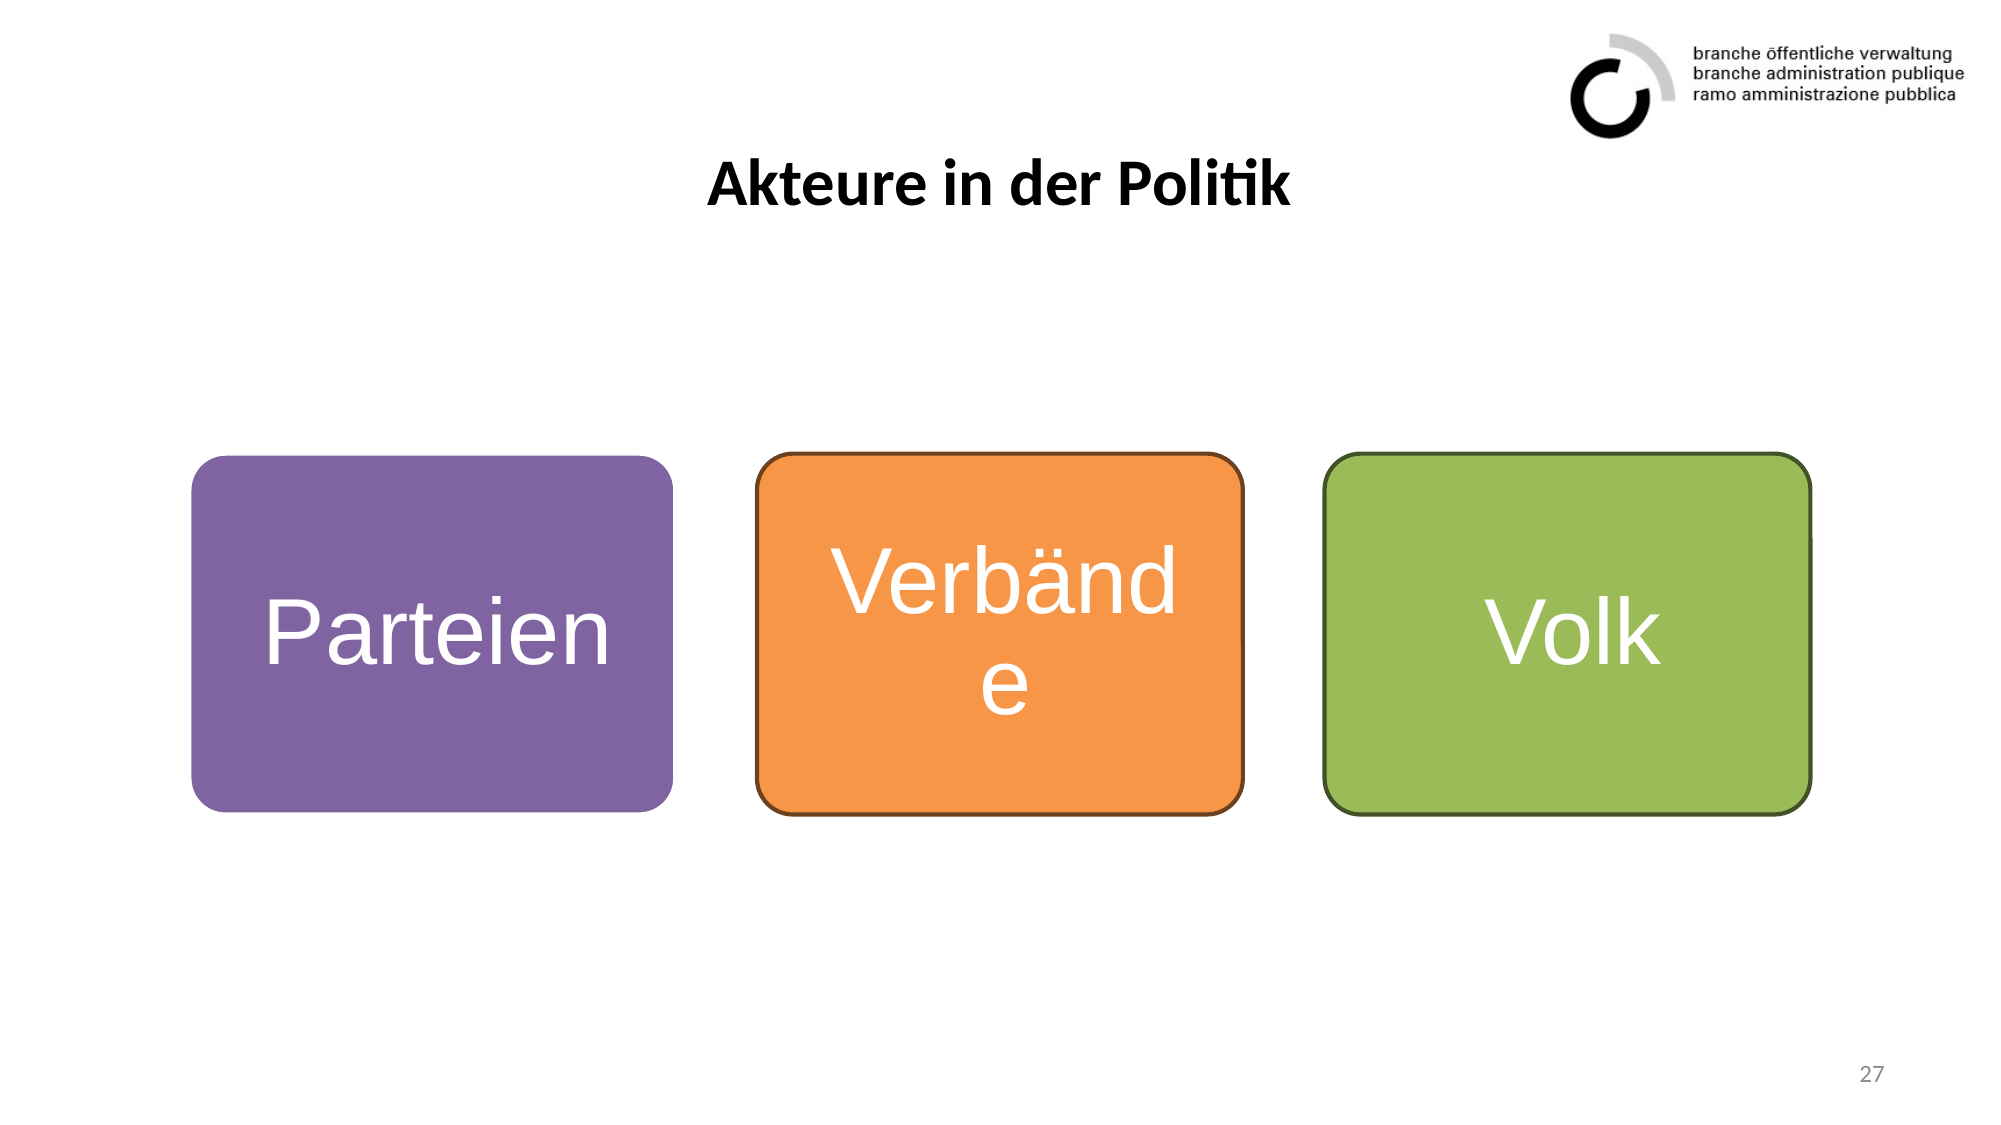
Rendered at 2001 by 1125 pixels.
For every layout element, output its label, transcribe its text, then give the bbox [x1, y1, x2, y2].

slide_number 27 [1433, 1042, 1900, 1103]
picture [1566, 28, 1975, 147]
title Akteure in der Politik [99, 125, 1900, 233]
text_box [188, 453, 1812, 815]
